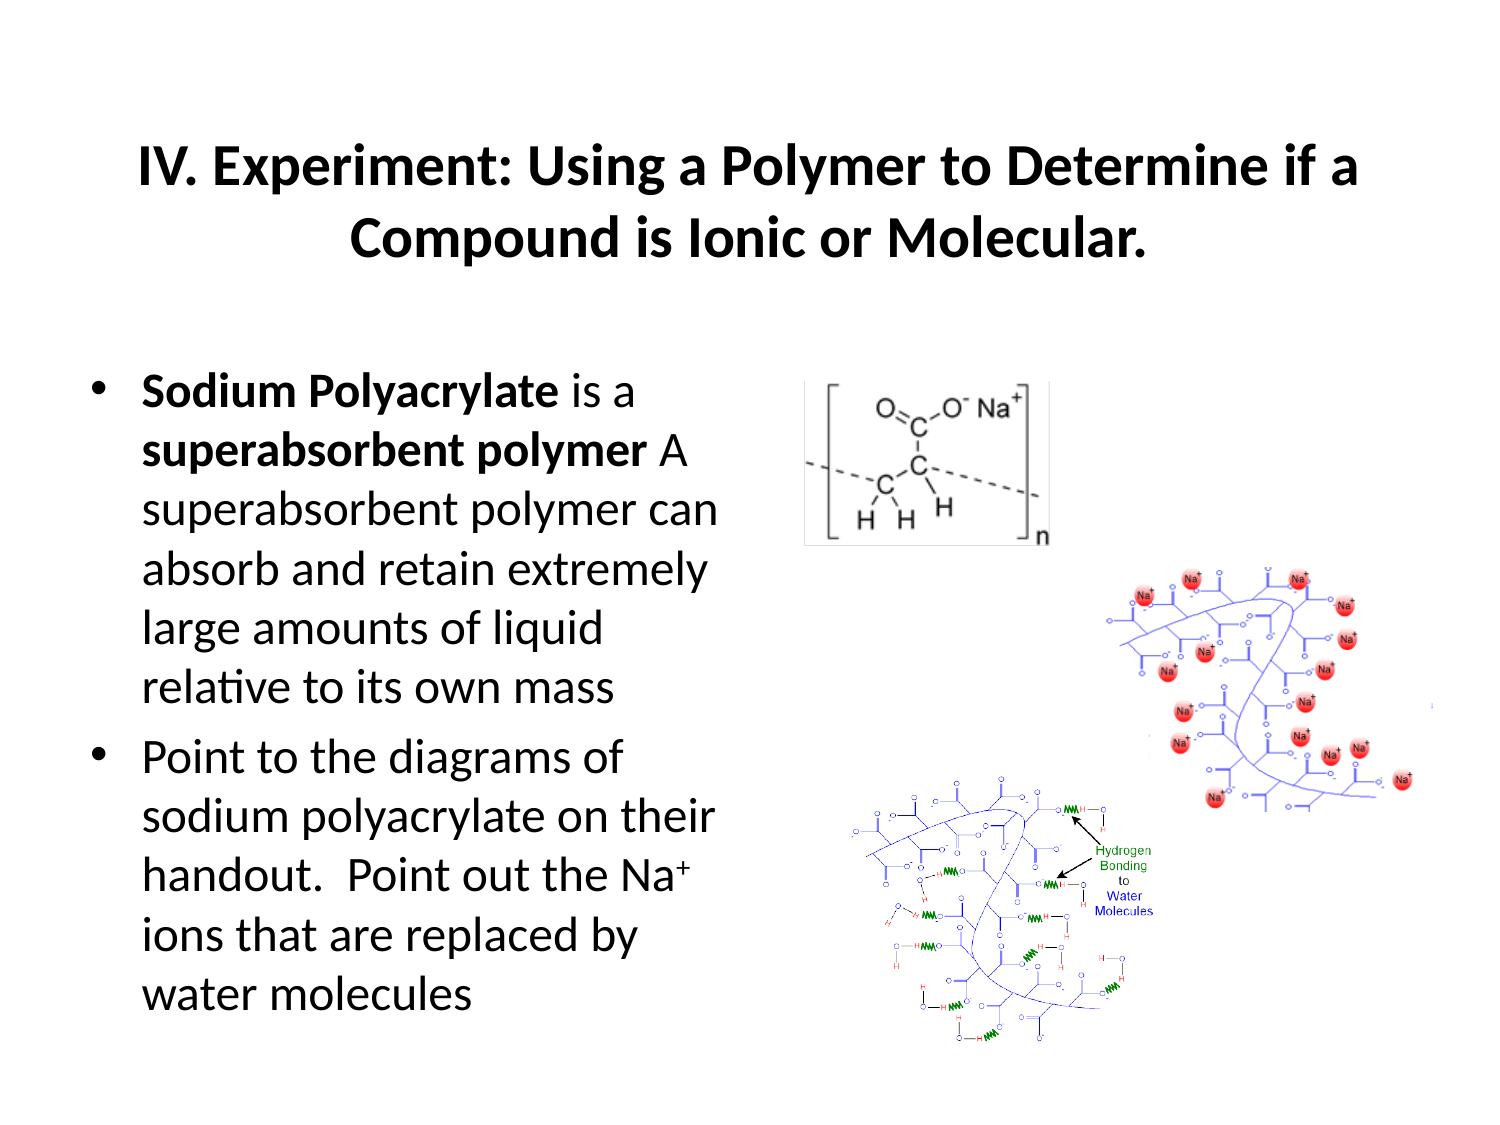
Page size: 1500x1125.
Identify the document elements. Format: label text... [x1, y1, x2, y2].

picture [849, 567, 1444, 1046]
list Sodium Polyacrylate is a superabsorbent polymer A superabsorbent polymer can absorb and retain extremely large amounts of liquid relative to its own mass Point to the diagrams of sodium polyacrylate on their handout. Point out the Na+ ions that are replaced by water molecules [75, 350, 738, 1093]
title IV. Experiment: Using a Polymer to Determine if a Compound is Ionic or Molecular. [75, 45, 1425, 350]
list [803, 381, 1051, 549]
